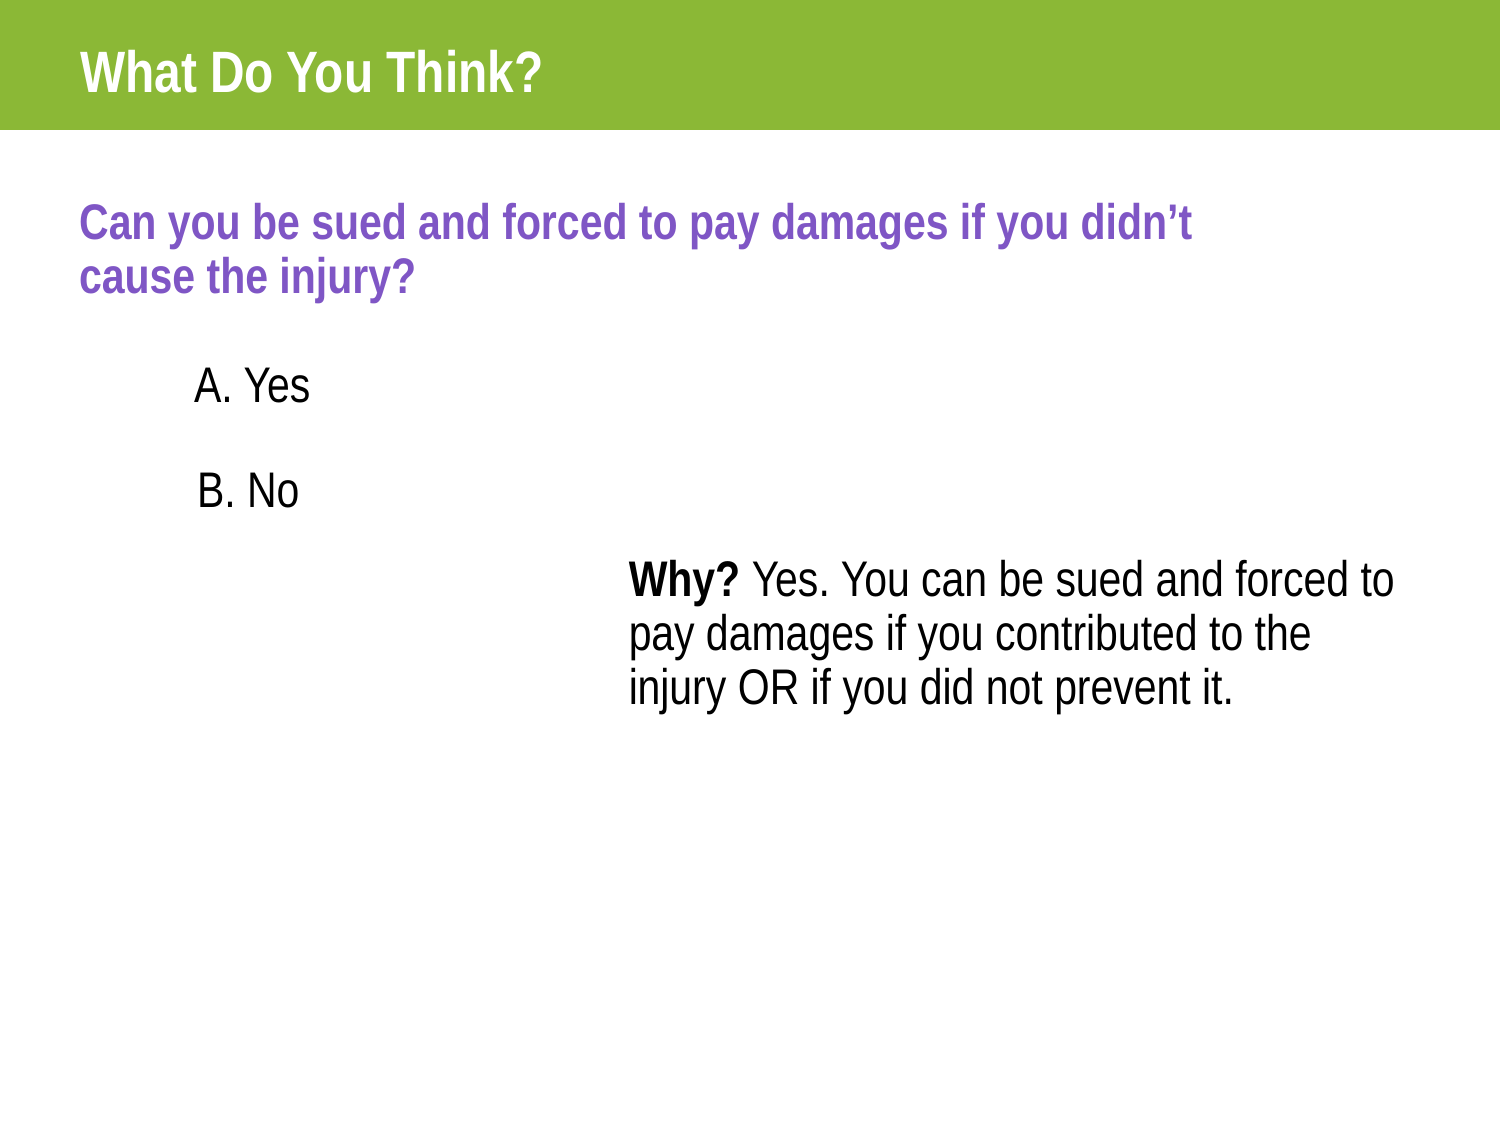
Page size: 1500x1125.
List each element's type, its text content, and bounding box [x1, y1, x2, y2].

title What Do You Think? [65, 26, 1429, 112]
list Can you be sued and forced to pay damages if you didn’t cause the injury? [64, 188, 1477, 264]
list B. No [182, 457, 1475, 524]
list Why? Yes. You can be sued and forced to pay damages if you contributed to the injury OR if you did not prevent it. [613, 545, 1431, 900]
list A. Yes [179, 352, 1475, 419]
